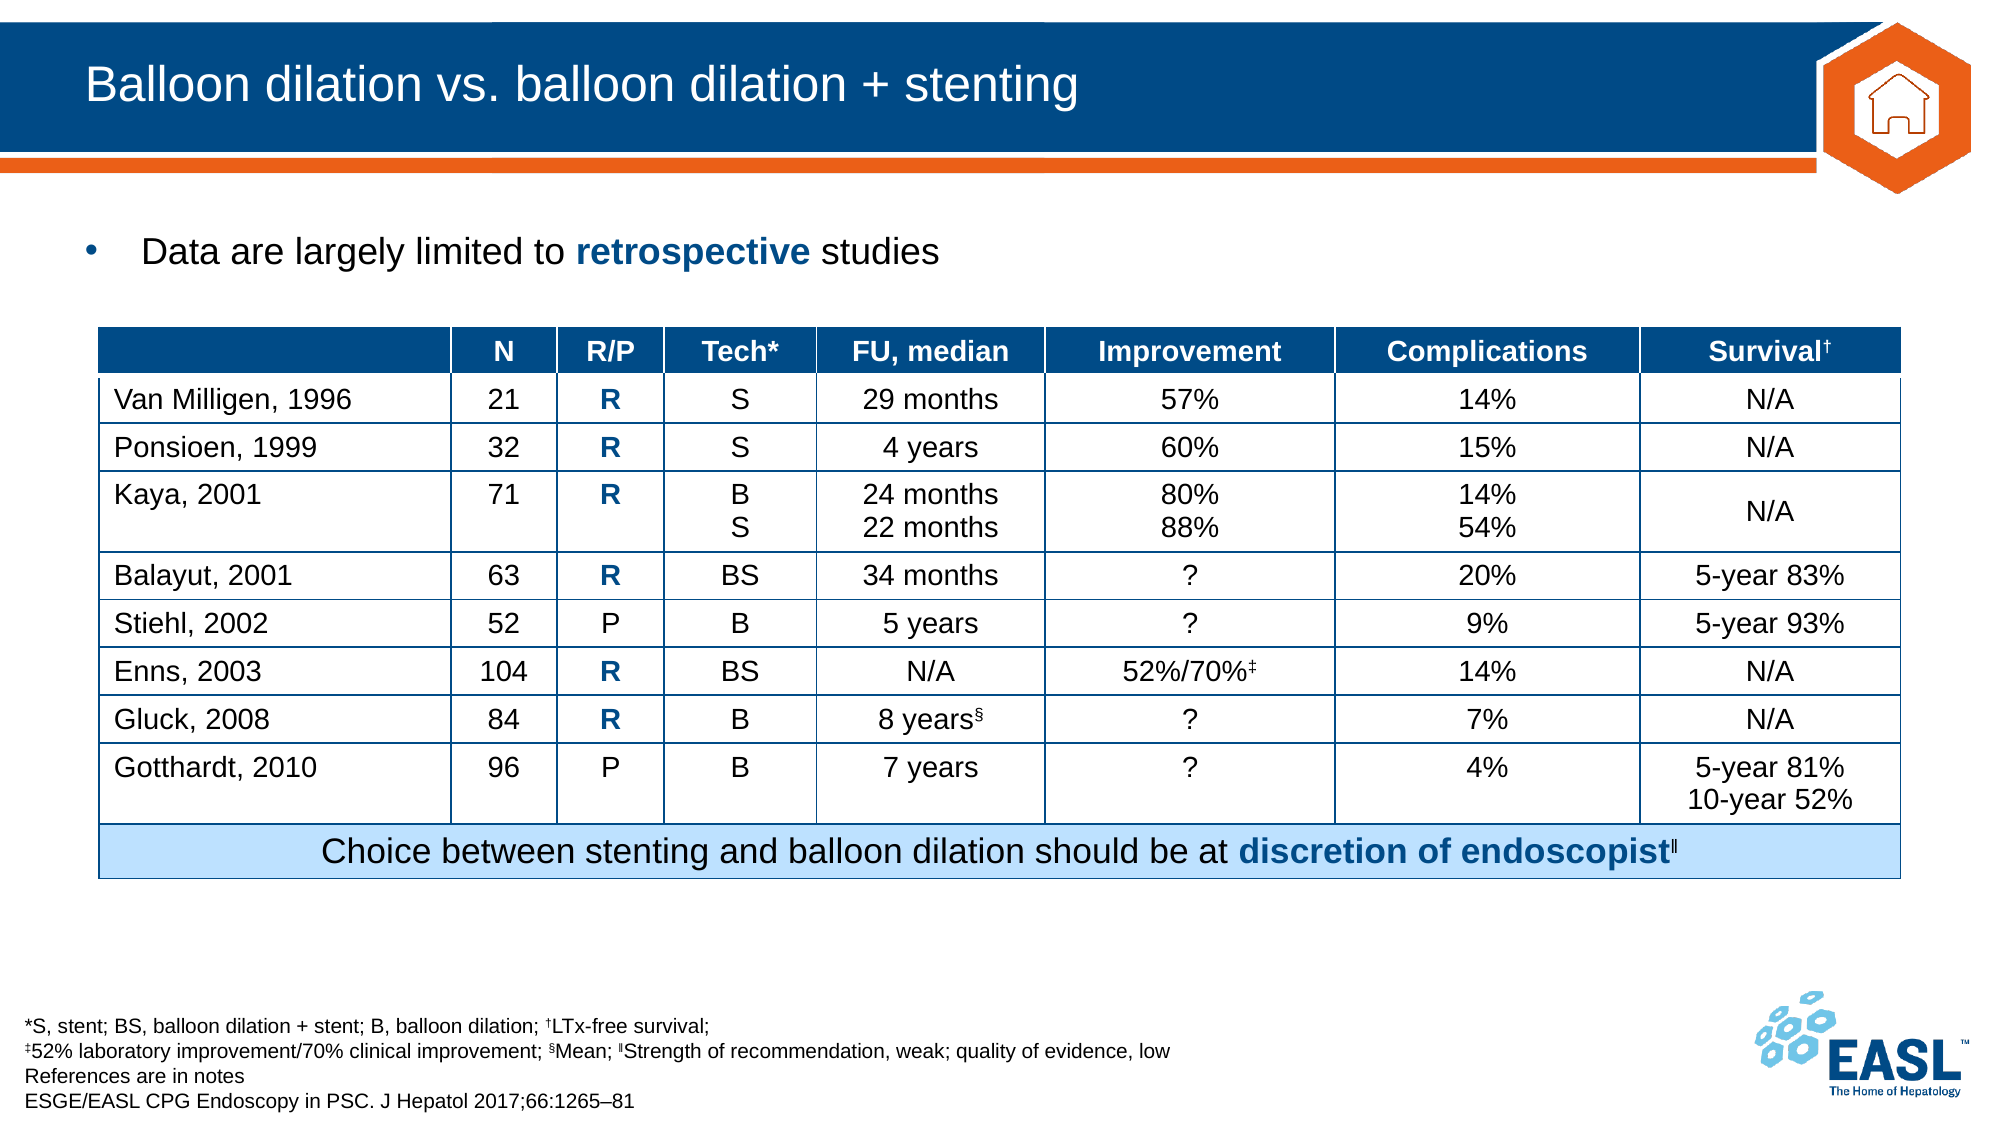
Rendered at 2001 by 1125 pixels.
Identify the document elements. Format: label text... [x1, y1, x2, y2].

table_cell B [665, 600, 816, 646]
table_cell N/A [1641, 424, 1900, 470]
table_cell Stiehl, 2002 [100, 600, 450, 646]
table_cell Ponsioen, 1999 [100, 424, 450, 470]
table_cell 14% 54% [1336, 472, 1639, 551]
table_cell S [665, 378, 816, 422]
table_cell Balayut, 2001 [100, 553, 450, 599]
table_cell 32 [452, 424, 556, 470]
table_cell 4 years [817, 424, 1044, 470]
table_cell 20% [1336, 553, 1639, 599]
table_cell ? [1046, 553, 1334, 599]
picture [1750, 987, 1972, 1100]
table_cell R [558, 378, 663, 422]
table_cell 7% [1336, 696, 1639, 742]
table_cell P [558, 744, 663, 823]
table_header FU, median [817, 328, 1044, 373]
table_cell N/A [1641, 378, 1900, 422]
table_cell R [558, 696, 663, 742]
table_cell 5-year 83% [1641, 553, 1900, 599]
table_cell 60% [1046, 424, 1334, 470]
table_cell 52%/70%‡ [1046, 648, 1334, 694]
table_cell 96 [452, 744, 556, 823]
table_cell 104 [452, 648, 556, 694]
table_cell B S [665, 472, 816, 551]
table_header Survival† [1641, 328, 1900, 373]
table_cell 5 years [817, 600, 1044, 646]
table_header [100, 328, 450, 373]
picture [0, 22, 1971, 194]
table_cell 5-year 81% 10-year 52% [1641, 744, 1900, 823]
table_cell 9% [1336, 600, 1639, 646]
table_cell ? [1046, 744, 1334, 823]
table_cell 34 months [817, 553, 1044, 599]
table_cell S [665, 424, 816, 470]
table_cell N/A [1641, 648, 1900, 694]
table_cell R [558, 472, 663, 551]
table_cell ? [1046, 600, 1334, 646]
table_cell 4% [1336, 744, 1639, 823]
table_cell 29 months [817, 378, 1044, 422]
table_cell 84 [452, 696, 556, 742]
table_cell Gotthardt, 2010 [100, 744, 450, 823]
table_cell 14% [1336, 378, 1639, 422]
table_header R/P [558, 328, 663, 373]
table_cell 24 months 22 months [817, 472, 1044, 551]
table_cell R [558, 553, 663, 599]
table_header Tech* [665, 328, 816, 373]
table_cell 52 [452, 600, 556, 646]
table_cell Enns, 2003 [100, 648, 450, 694]
table_cell 15% [1336, 424, 1639, 470]
table_cell 5-year 93% [1641, 600, 1900, 646]
list Data are largely limited to retrospective studies [69, 219, 1931, 979]
table_cell ? [1046, 696, 1334, 742]
table_cell R [558, 424, 663, 470]
table_header Complications [1336, 328, 1639, 373]
table_cell B [665, 696, 816, 742]
table_cell BS [665, 553, 816, 599]
table_cell N/A [1641, 696, 1900, 742]
table_cell 71 [452, 472, 556, 551]
table_cell N/A [1641, 472, 1900, 551]
table_cell 7 years [817, 744, 1044, 823]
list *S, stent; BS, balloon dilation + stent; B, balloon dilation; †LTx-free survival; ‡52% laboratory improvement/70% clinical improvement; §Mean; ‖Strength of recommendation, weak; quality of evidence, low References are in notes ESGE/EASL CPG Endoscopy in PSC. J Hepatol 2017;66:1265–81 [1, 1062, 1646, 1125]
table_cell B [665, 744, 816, 823]
table_cell Gluck, 2008 [100, 696, 450, 742]
table_cell BS [665, 648, 816, 694]
table_cell 63 [452, 553, 556, 599]
table_cell 57% [1046, 378, 1334, 422]
table_cell 8 years§ [817, 696, 1044, 742]
table_cell 80% 88% [1046, 472, 1334, 551]
table_header N [452, 328, 556, 373]
table_cell R [558, 648, 663, 694]
table_header Improvement [1046, 328, 1334, 373]
table_cell 14% [1336, 648, 1639, 694]
table_cell Van Milligen, 1996 [100, 378, 450, 422]
table_cell Kaya, 2001 [100, 472, 450, 551]
table_cell P [558, 600, 663, 646]
table_cell 21 [452, 378, 556, 422]
table_cell Choice between stenting and balloon dilation should be at discretion of endoscopist‖ [100, 825, 1900, 878]
title Balloon dilation vs. balloon dilation + stenting [69, 23, 1741, 150]
table_cell N/A [817, 648, 1044, 694]
